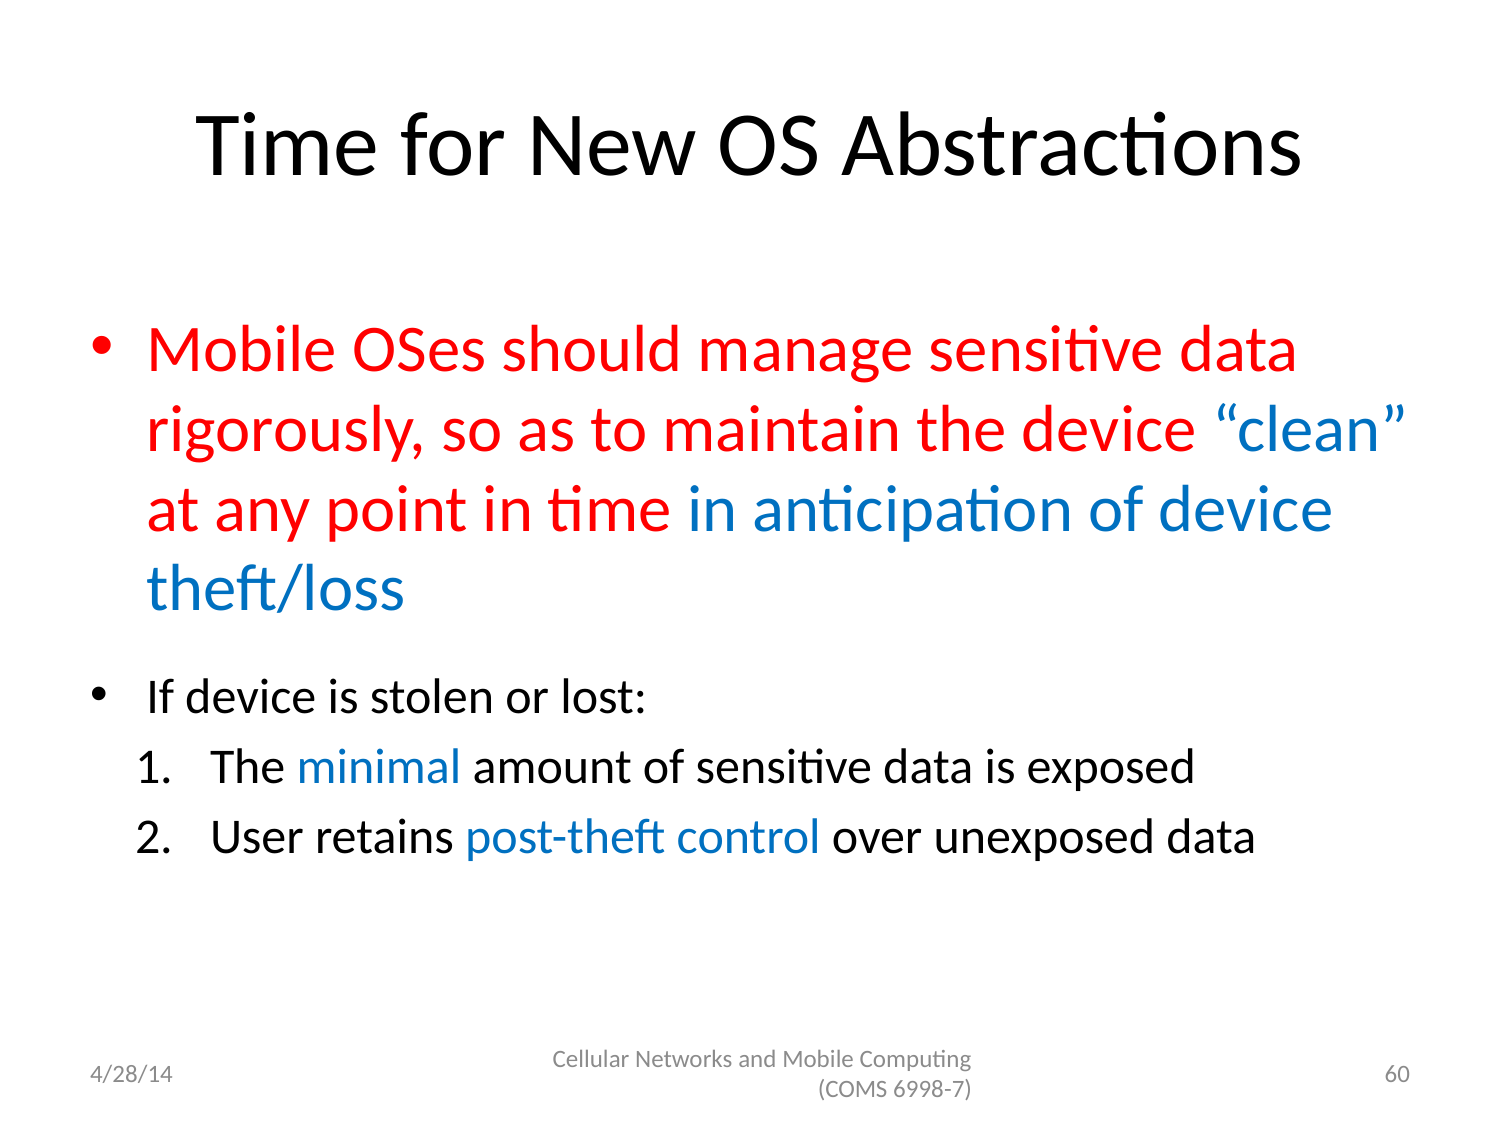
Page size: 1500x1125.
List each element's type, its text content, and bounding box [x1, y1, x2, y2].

title Time for New OS Abstractions [75, 45, 1425, 233]
slide_number 60 [1074, 1042, 1425, 1103]
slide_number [75, 1042, 425, 1103]
list Mobile OSes should manage sensitive data rigorously, so as to maintain the device “clean” at any point in time in anticipation of device theft/loss If device is stolen or lost: The minimal amount of sensitive data is exposed User retains post-theft control over unexposed data [75, 296, 1476, 1097]
footer Cellular Networks and Mobile Computing (COMS 6998-7) [512, 1042, 988, 1103]
